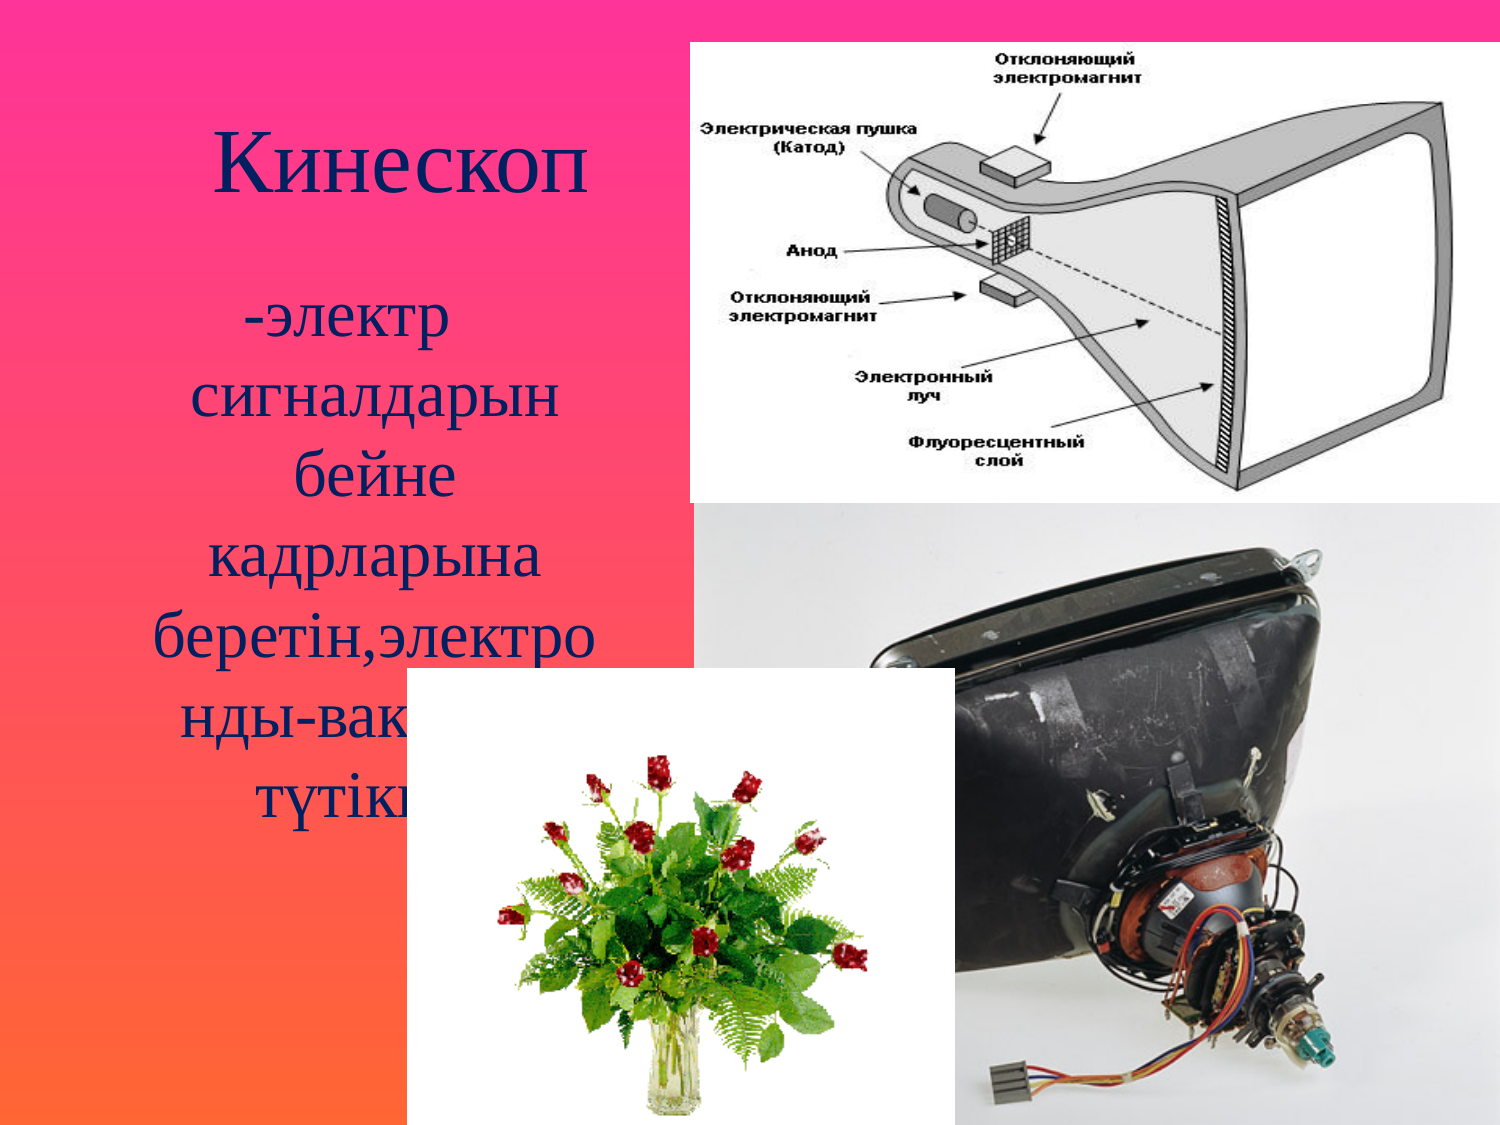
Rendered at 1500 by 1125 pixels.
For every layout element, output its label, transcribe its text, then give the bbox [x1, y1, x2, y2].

picture [407, 42, 1500, 1125]
title Кинескоп [0, 31, 868, 219]
list -электр сигналдарын бейне кадрларына беретін,электронды-вакуумді түтікше. [75, 262, 621, 1005]
